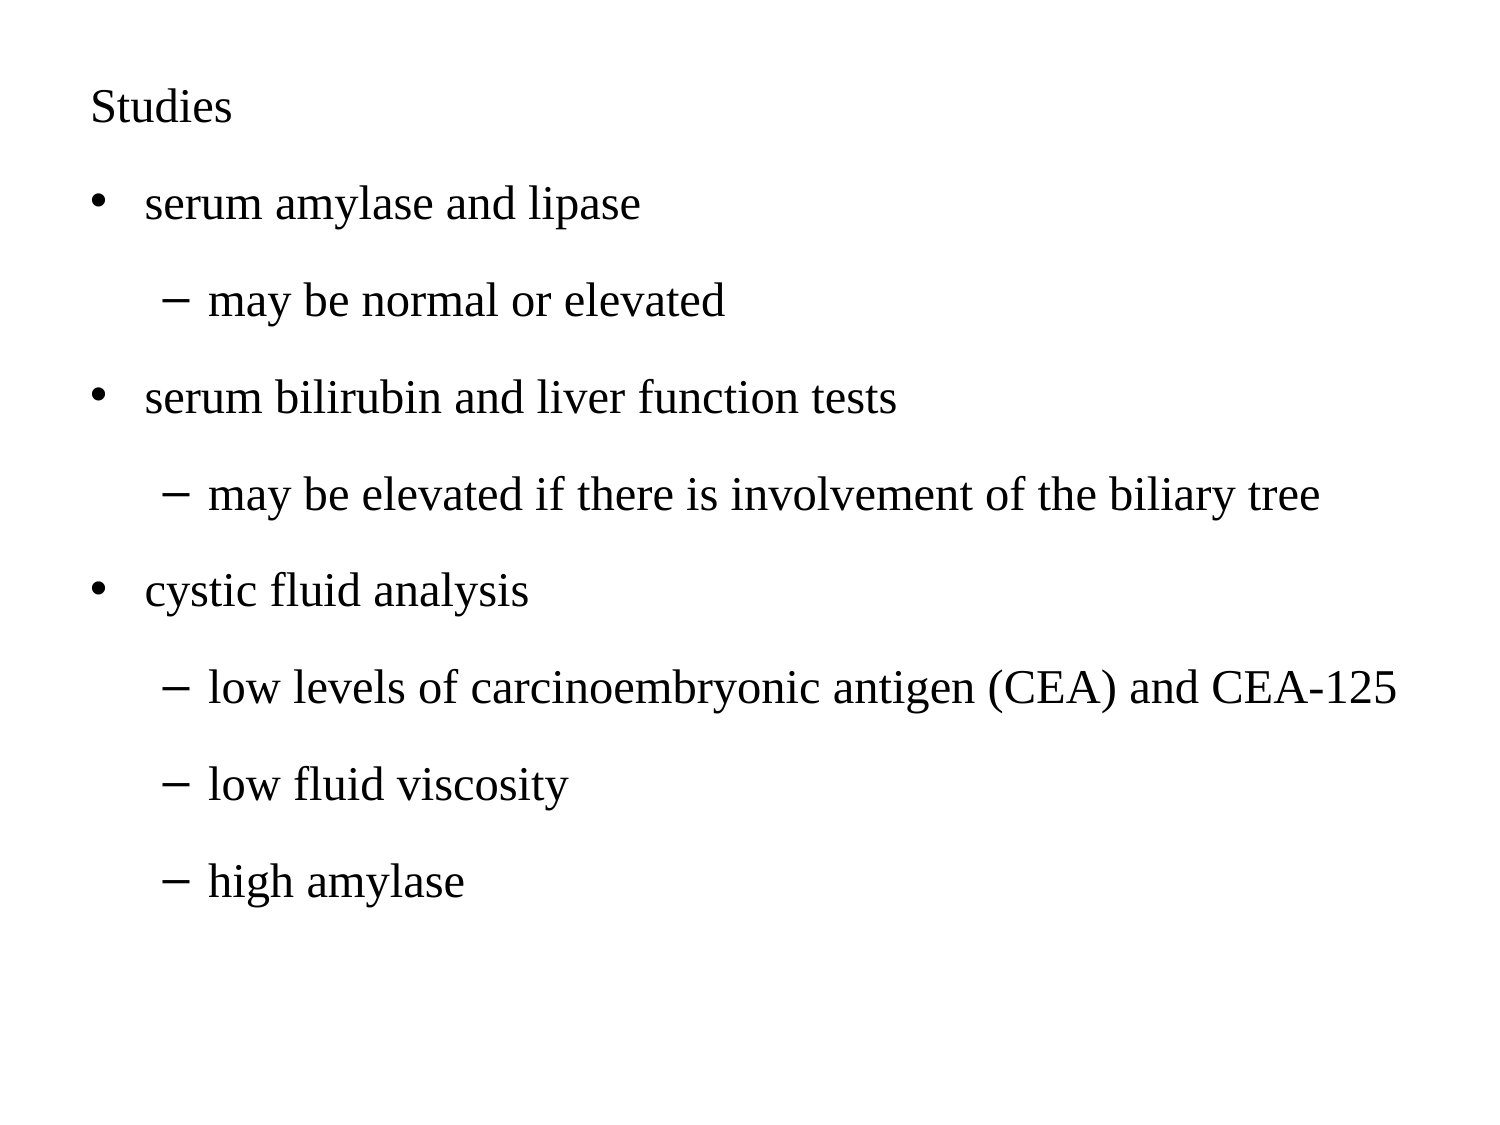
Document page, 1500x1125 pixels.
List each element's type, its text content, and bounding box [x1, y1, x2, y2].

list Studies serum amylase and lipase may be normal or elevated serum bilirubin and liver function tests may be elevated if there is involvement of the biliary tree cystic fluid analysis low levels of carcinoembryonic antigen (CEA) and CEA-125 low fluid viscosity high amylase [75, 37, 1425, 1005]
